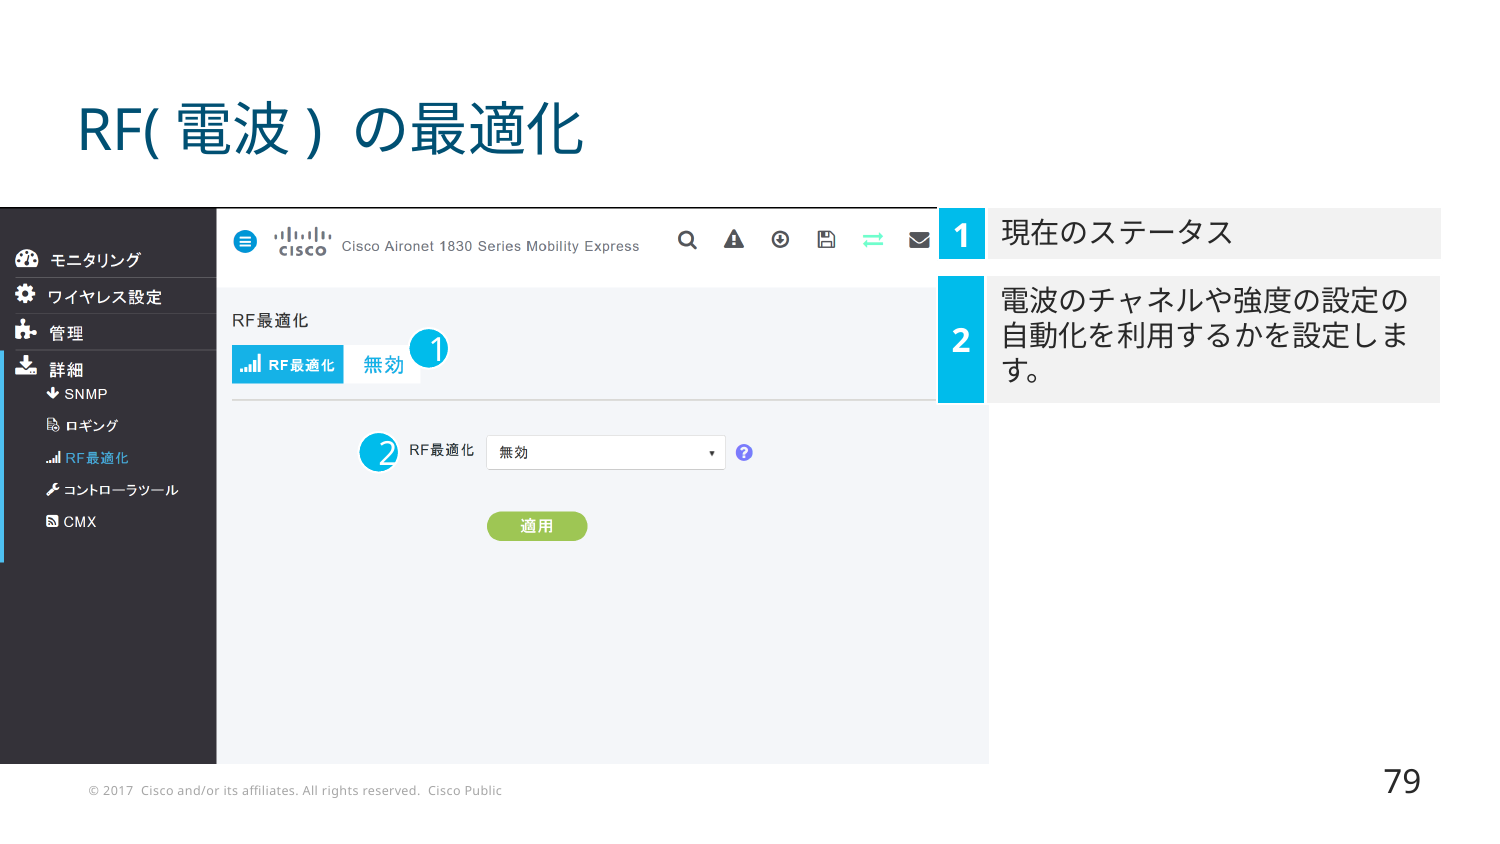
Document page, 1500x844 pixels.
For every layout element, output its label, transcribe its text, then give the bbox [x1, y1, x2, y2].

picture [0, 206, 989, 764]
title RF(電波) の最適化 [61, 73, 1431, 194]
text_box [937, 206, 1443, 261]
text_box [936, 274, 1442, 405]
